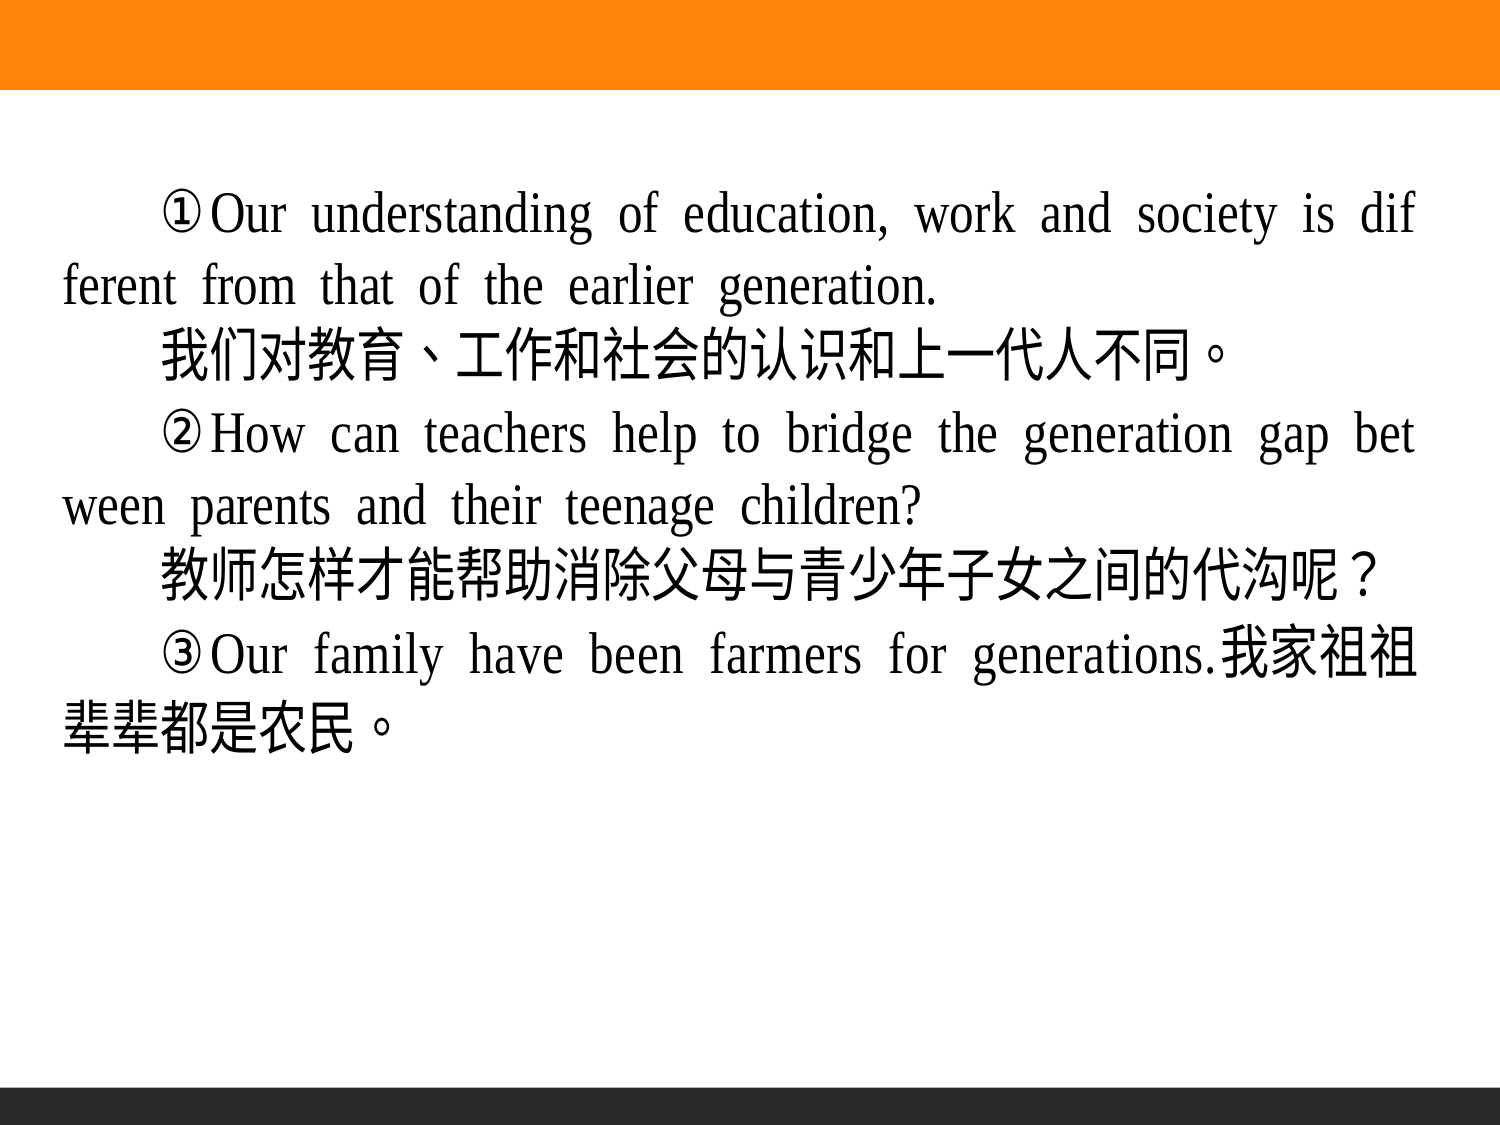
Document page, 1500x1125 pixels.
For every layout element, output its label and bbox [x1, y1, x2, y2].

text_box [62, 172, 1419, 962]
